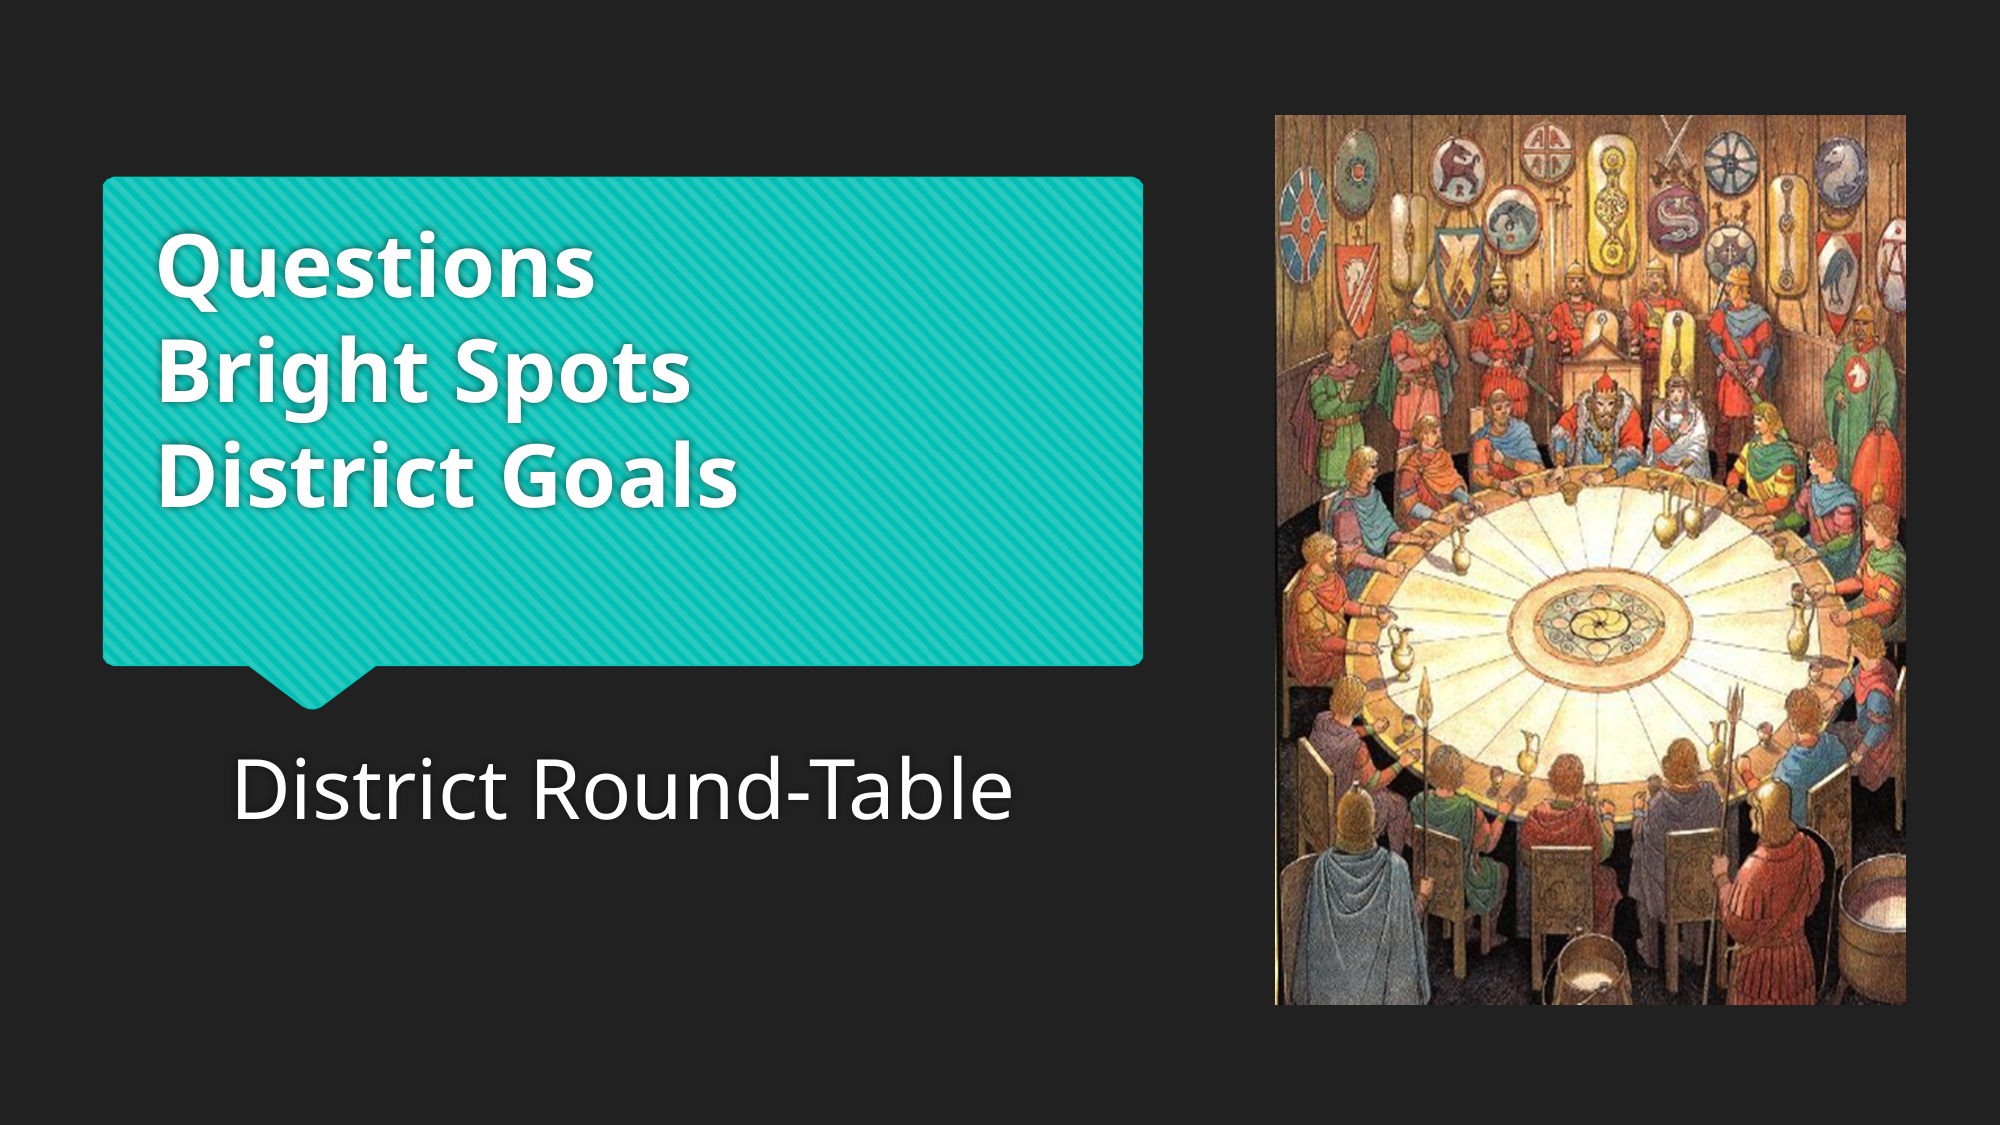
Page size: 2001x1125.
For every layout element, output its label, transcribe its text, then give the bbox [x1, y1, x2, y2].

title Questions Bright Spots District Goals [139, 203, 1107, 638]
picture [1274, 115, 1906, 1005]
list District Round-Table [139, 728, 1107, 846]
